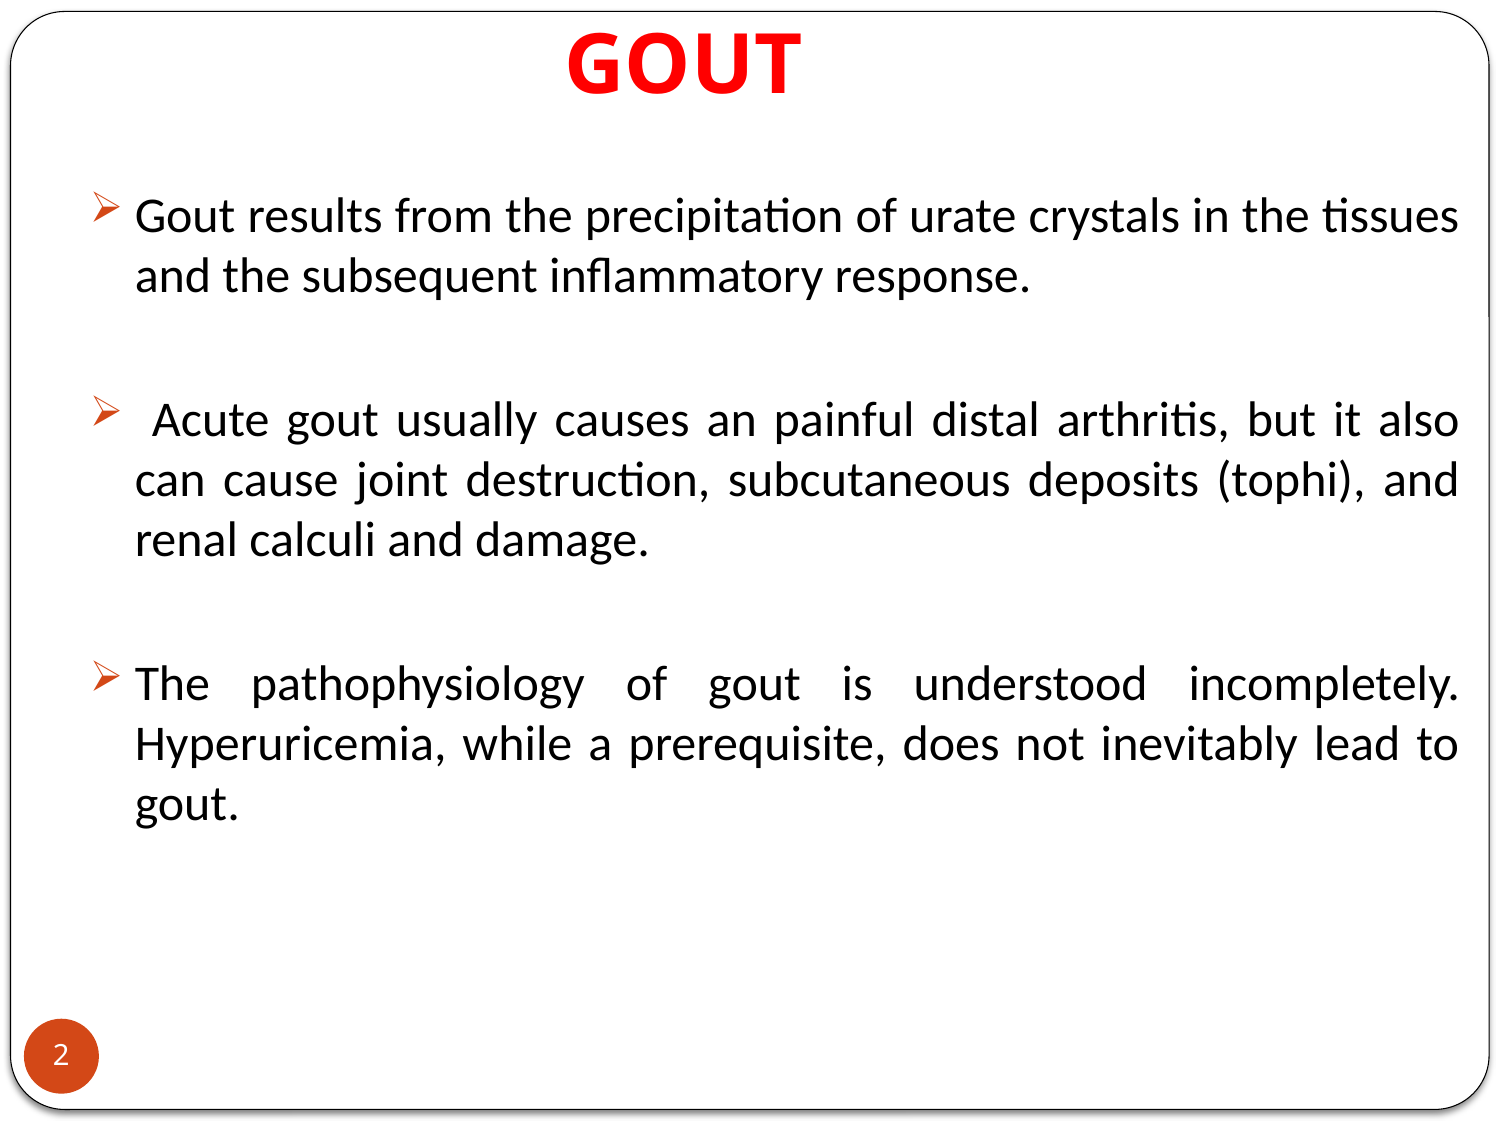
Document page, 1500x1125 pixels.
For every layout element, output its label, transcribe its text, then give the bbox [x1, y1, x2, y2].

slide_number 2 [23, 1018, 99, 1094]
title GOUT [549, 0, 938, 125]
list Gout results from the precipitation of urate crystals in the tissues and the subsequent inflammatory response. Acute gout usually causes an painful distal arthritis, but it also can cause joint destruction, subcutaneous deposits (tophi), and renal calculi and damage. The pathophysiology of gout is understood incompletely. Hyperuricemia, while a prerequisite, does not inevitably lead to gout. [75, 174, 1475, 988]
